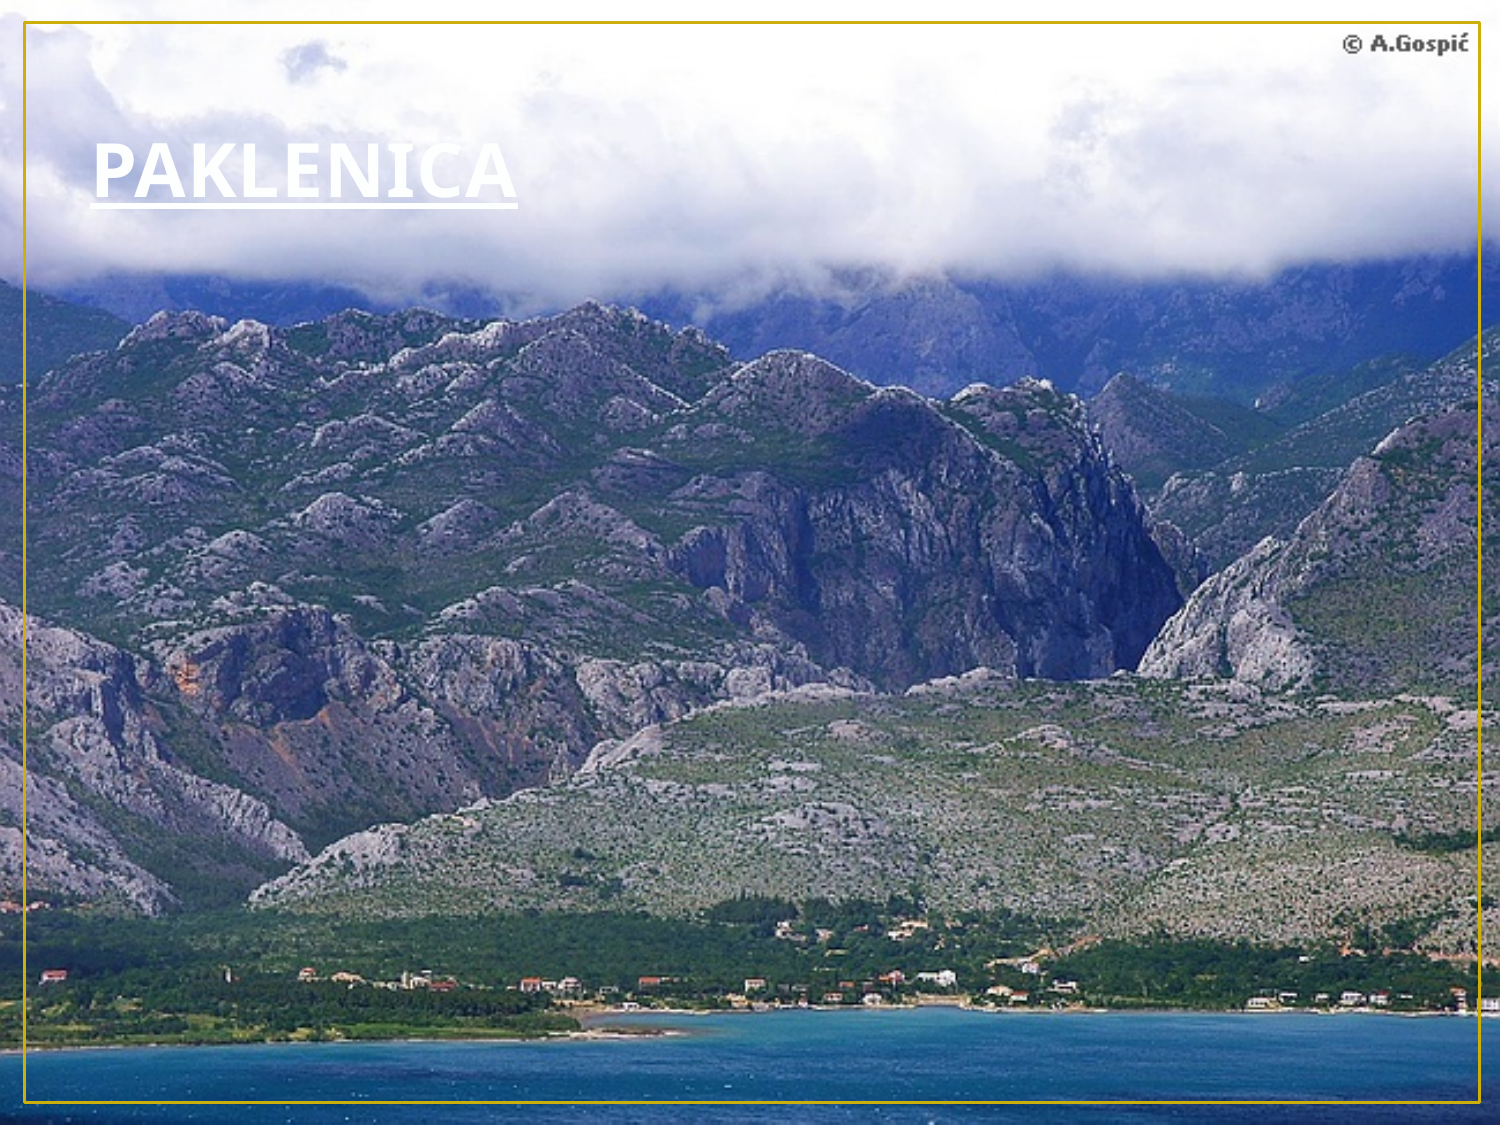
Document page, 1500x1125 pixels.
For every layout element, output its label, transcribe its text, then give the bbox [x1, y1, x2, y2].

picture [0, 0, 1500, 1125]
title PAKLENICA [75, 45, 1425, 233]
